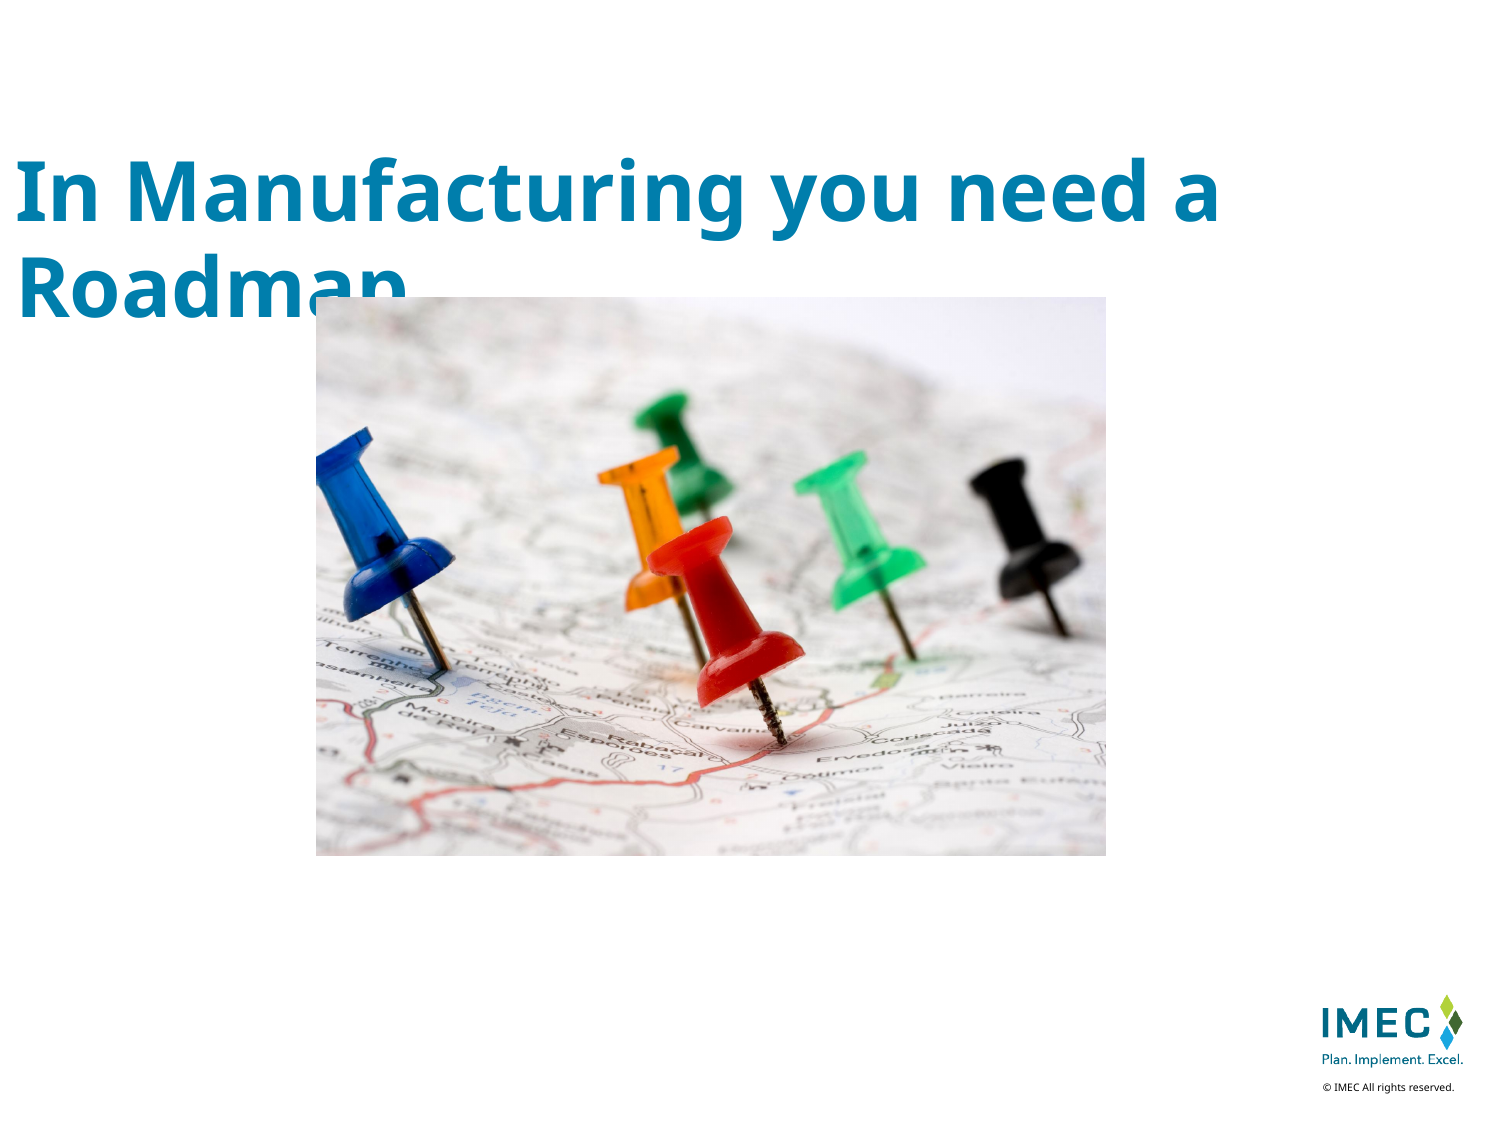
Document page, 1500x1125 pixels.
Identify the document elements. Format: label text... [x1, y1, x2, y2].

picture [1318, 1003, 1467, 1070]
picture [316, 297, 1106, 856]
list In Manufacturing you need a Roadmap [0, 0, 1500, 1003]
